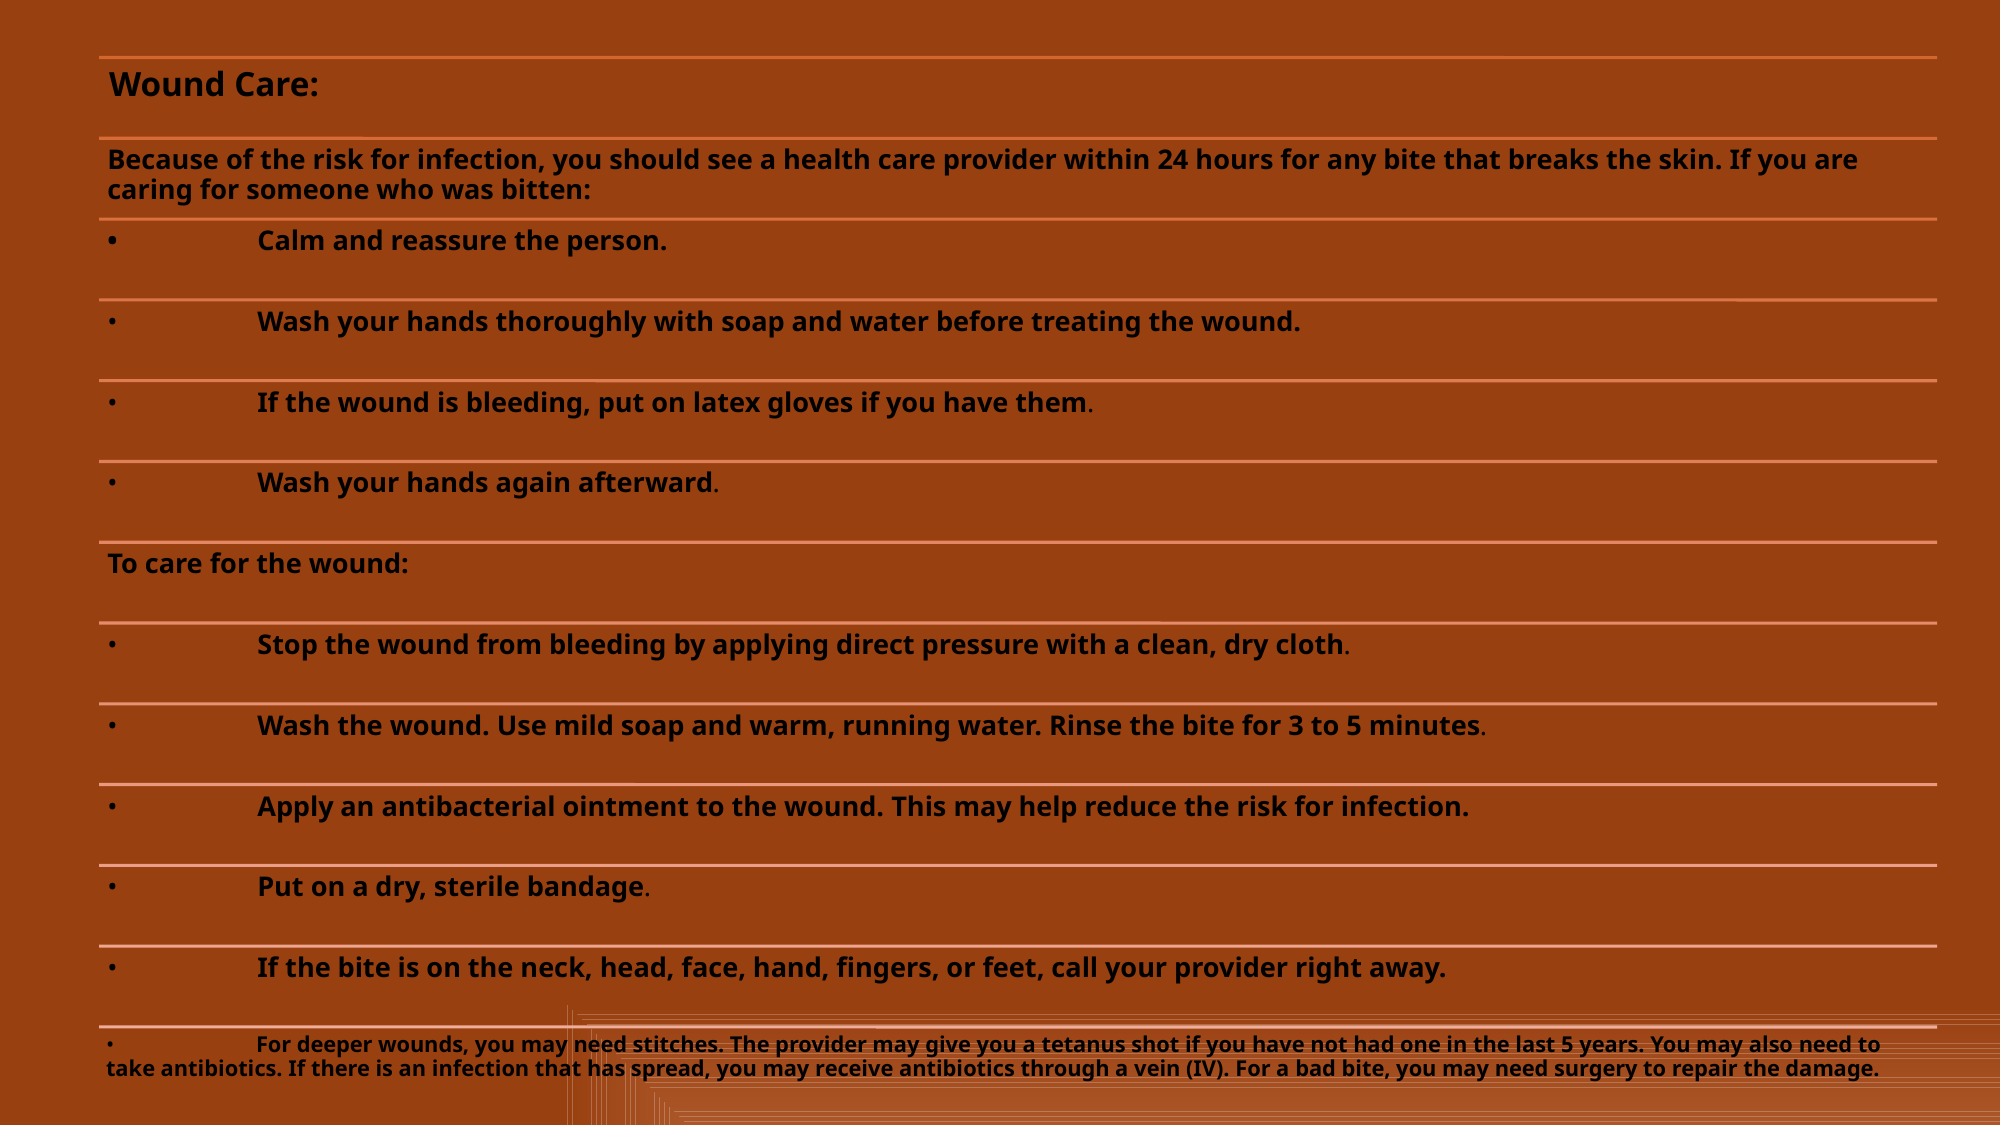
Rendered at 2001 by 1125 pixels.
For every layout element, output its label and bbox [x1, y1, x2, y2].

text_box [98, 56, 1938, 1109]
